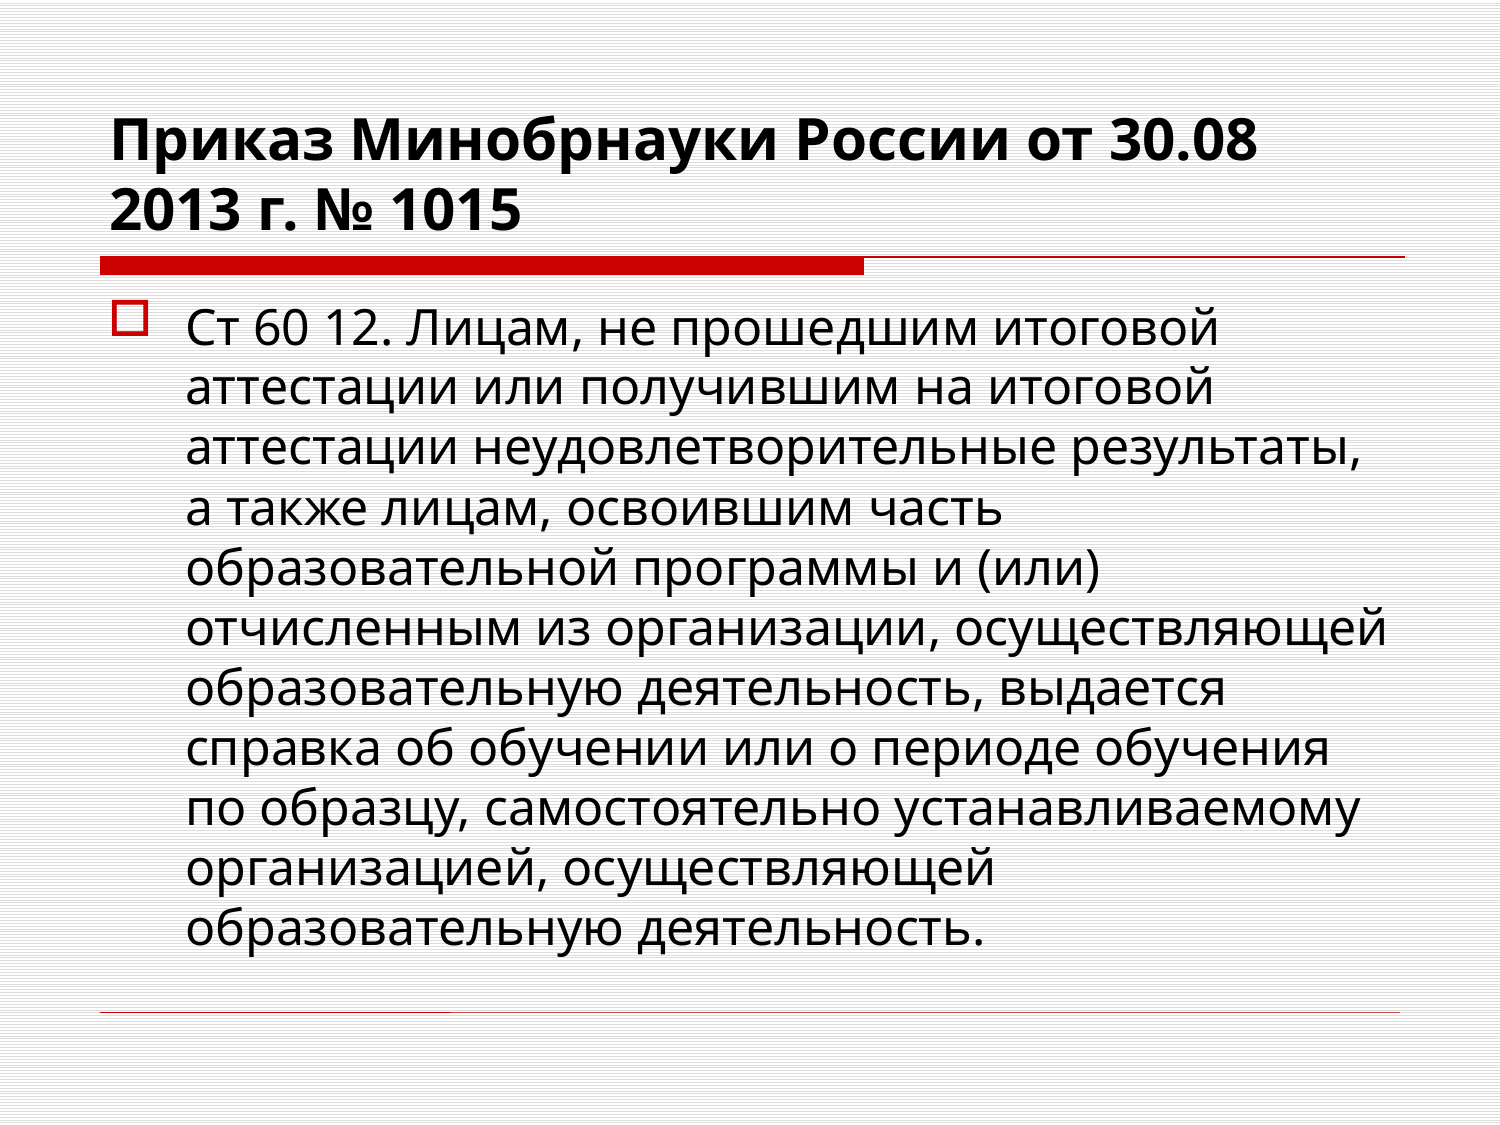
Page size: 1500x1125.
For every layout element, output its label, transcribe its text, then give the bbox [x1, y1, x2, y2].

list Ст 60 12. Лицам, не прошедшим итоговой аттестации или получившим на итоговой аттестации неудовлетворительные результаты, а также лицам, освоившим часть образовательной программы и (или) отчисленным из организации, осуществляющей образовательную деятельность, выдается справка об обучении или о периоде обучения по образцу, самостоятельно устанавливаемому организацией, осуществляющей образовательную деятельность. [92, 287, 1406, 988]
title Приказ Минобрнауки России от 30.08 2013 г. № 1015 [93, 49, 1407, 250]
